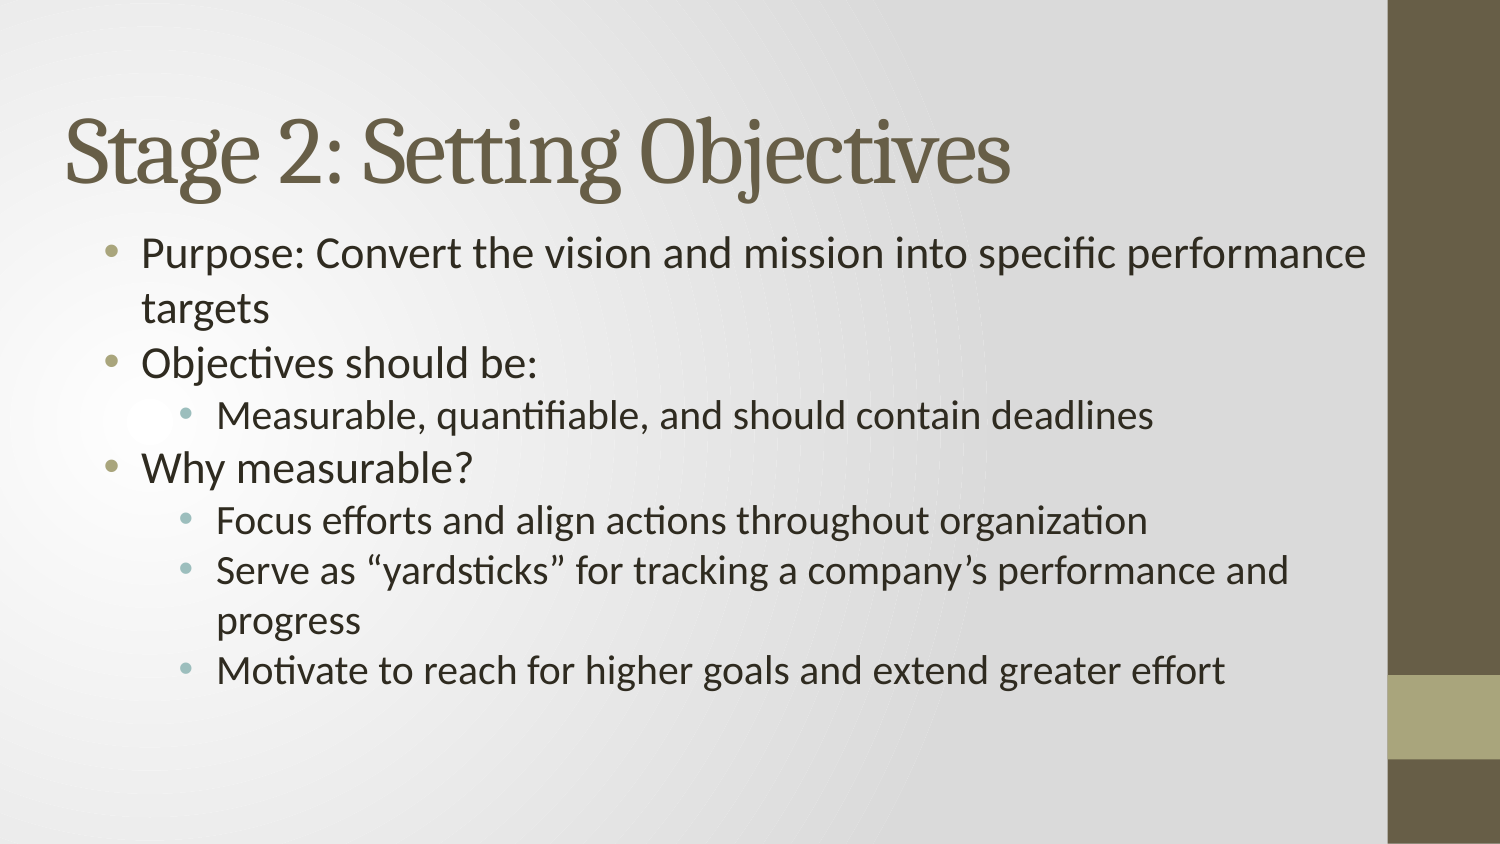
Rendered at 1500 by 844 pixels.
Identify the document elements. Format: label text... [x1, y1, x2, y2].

list Purpose: Convert the vision and mission into specific performance targets Objectives should be: Measurable, quantifiable, and should contain deadlines Why measurable? Focus efforts and align actions throughout organization Serve as “yardsticks” for tracking a company’s performance and progress Motivate to reach for higher goals and extend greater effort [51, 207, 1449, 750]
title Stage 2: Setting Objectives [51, 72, 1449, 189]
